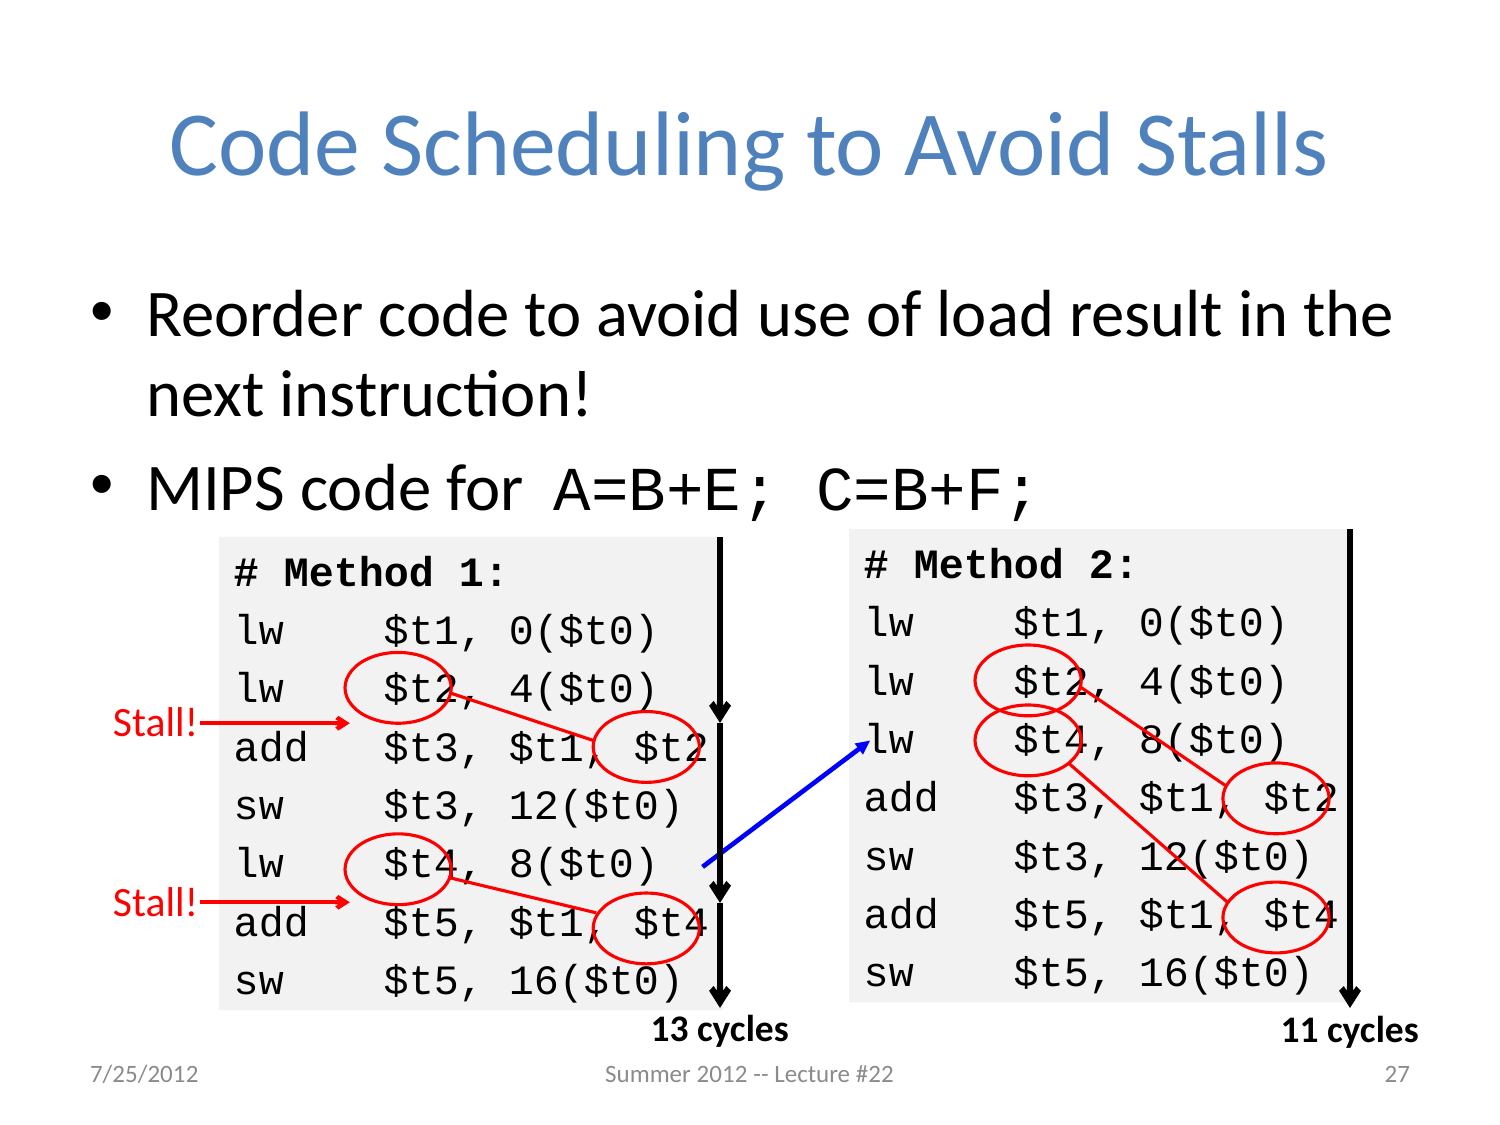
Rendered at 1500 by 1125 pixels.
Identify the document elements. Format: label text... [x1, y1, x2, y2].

text_box # Method 2: lw $t1, 0($t0) lw $t2, 4($t0) lw $t4, 8($t0) add $t3, $t1, $t2 sw $t3, 12($t0) add $t5, $t1, $t4 sw $t5, 16($t0) [849, 529, 1262, 1003]
text_box # Method 1: lw $t1, 0($t0) lw $t2, 4($t0) add $t3, $t1, $t2 sw $t3, 12($t0) lw $t4, 8($t0) add $t5, $t1, $t4 sw $t5, 16($t0) [219, 536, 719, 865]
text_box # Method 1: lw $t1, 0($t0) lw $t2, 4($t0) add $t3, $t1, $t2 sw $t3, 12($t0) lw $t4, 8($t0) add $t5, $t1, $t4 sw $t5, 16($t0) [219, 941, 630, 1011]
slide_number 27 [1074, 1042, 1425, 1103]
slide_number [75, 1042, 425, 1103]
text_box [344, 652, 700, 783]
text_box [635, 902, 805, 1058]
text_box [1264, 529, 1435, 1059]
list Reorder code to avoid use of load result in the next instruction! MIPS code for A=B+E; C=B+F; [75, 262, 1425, 565]
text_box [344, 833, 700, 964]
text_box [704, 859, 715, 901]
footer Summer 2012 -- Lecture #22 [512, 1042, 988, 1103]
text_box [89, 866, 350, 933]
text_box [725, 740, 871, 851]
title Code Scheduling to Avoid Stalls [75, 45, 1425, 233]
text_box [974, 644, 1259, 704]
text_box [974, 704, 1259, 954]
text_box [89, 687, 350, 754]
